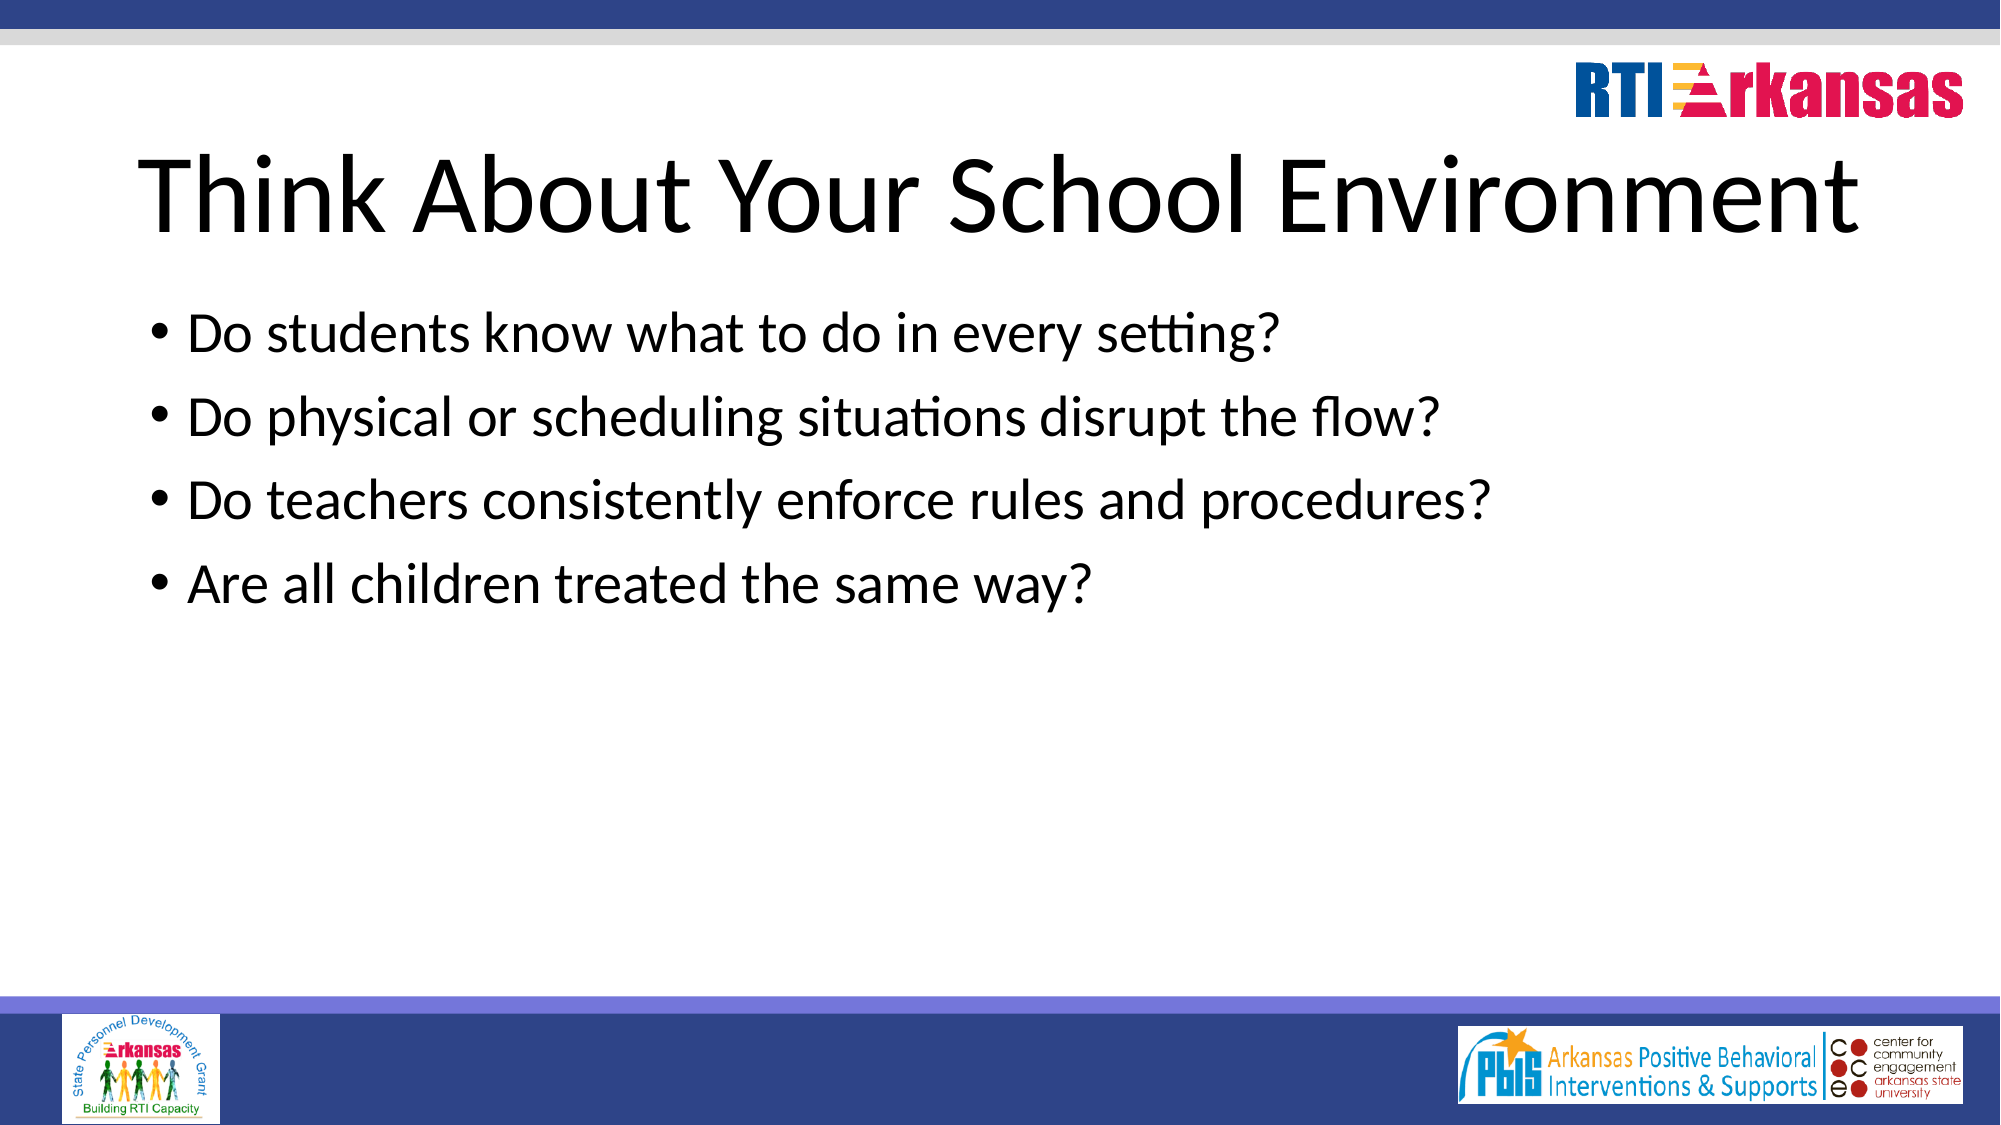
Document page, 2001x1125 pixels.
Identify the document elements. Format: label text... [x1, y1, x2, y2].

picture [1573, 55, 1964, 121]
picture [1458, 1025, 1964, 1104]
title Think About Your School Environment [0, 121, 2000, 265]
picture [62, 1013, 220, 1124]
list Do students know what to do in every setting? Do physical or scheduling situations disrupt the flow? Do teachers consistently enforce rules and procedures? Are all children treated the same way? [59, 294, 1941, 893]
